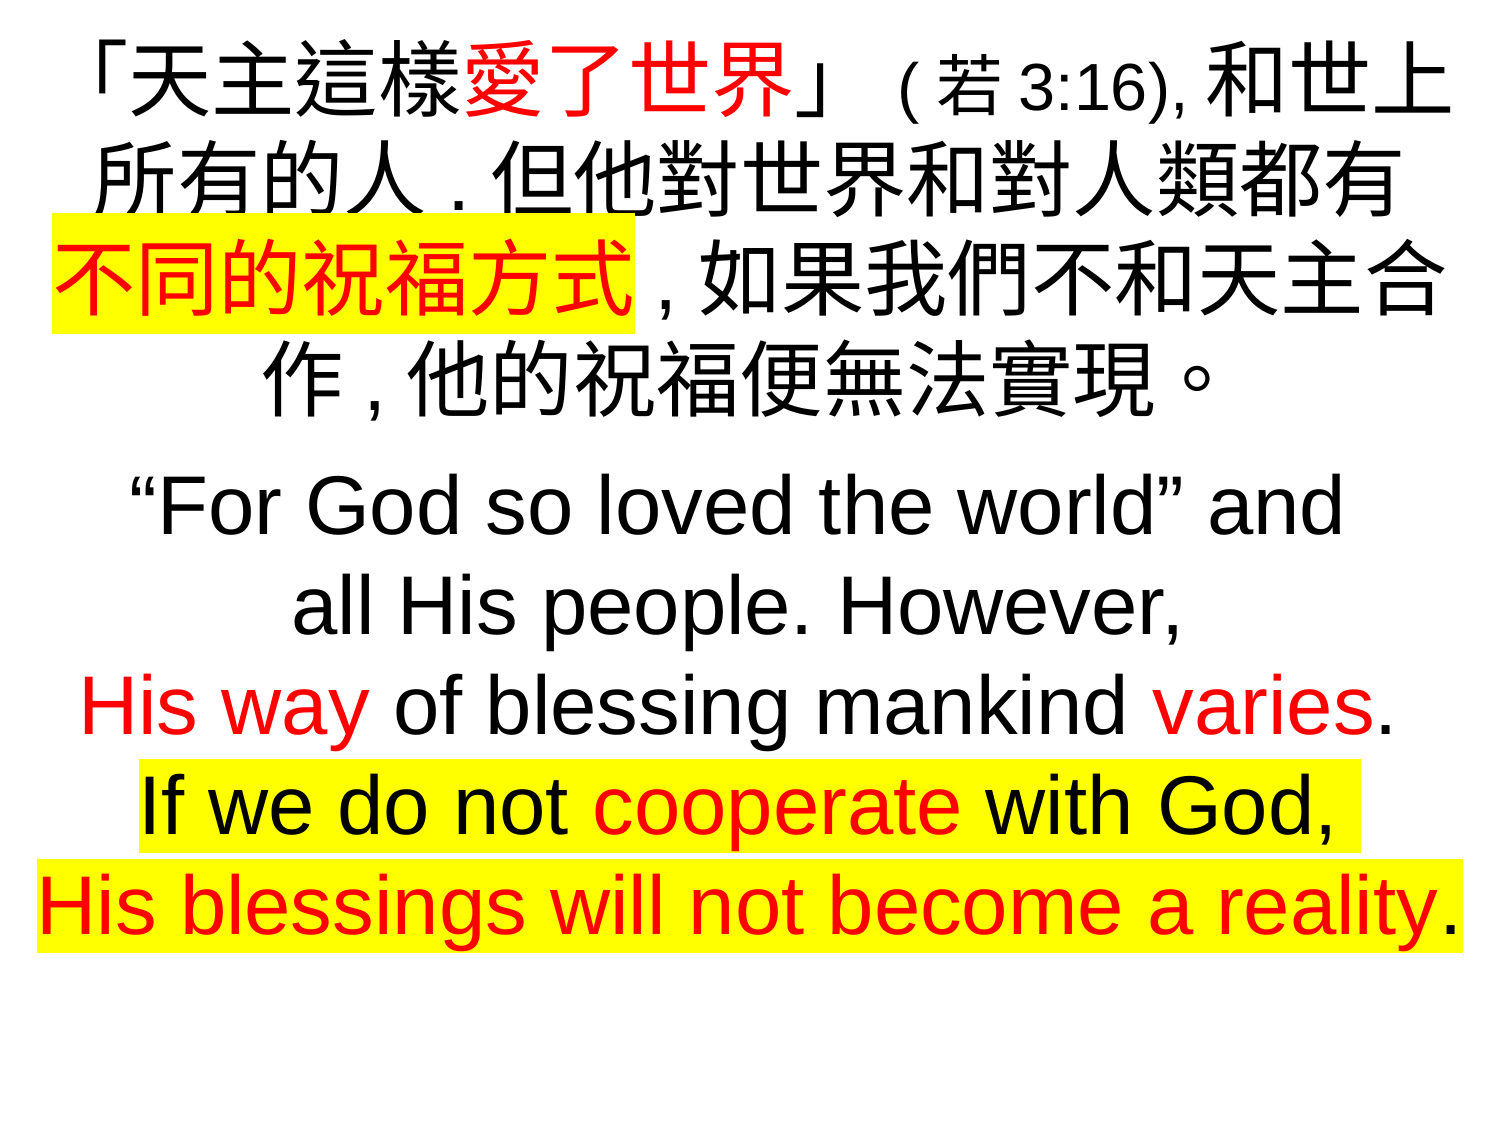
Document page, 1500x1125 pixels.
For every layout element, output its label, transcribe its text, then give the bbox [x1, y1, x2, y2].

subtitle 「天主這樣愛了世界」(若3:16),和世上所有的人.但他對世界和對人類都有 不同的祝福方式,如果我們不和天主合作,他的祝福便無法實現。 “For God so loved the world” and all His people. However, His way of blessing mankind varies. If we do not cooperate with God, His blessings will not become a reality. [0, 19, 1500, 1106]
